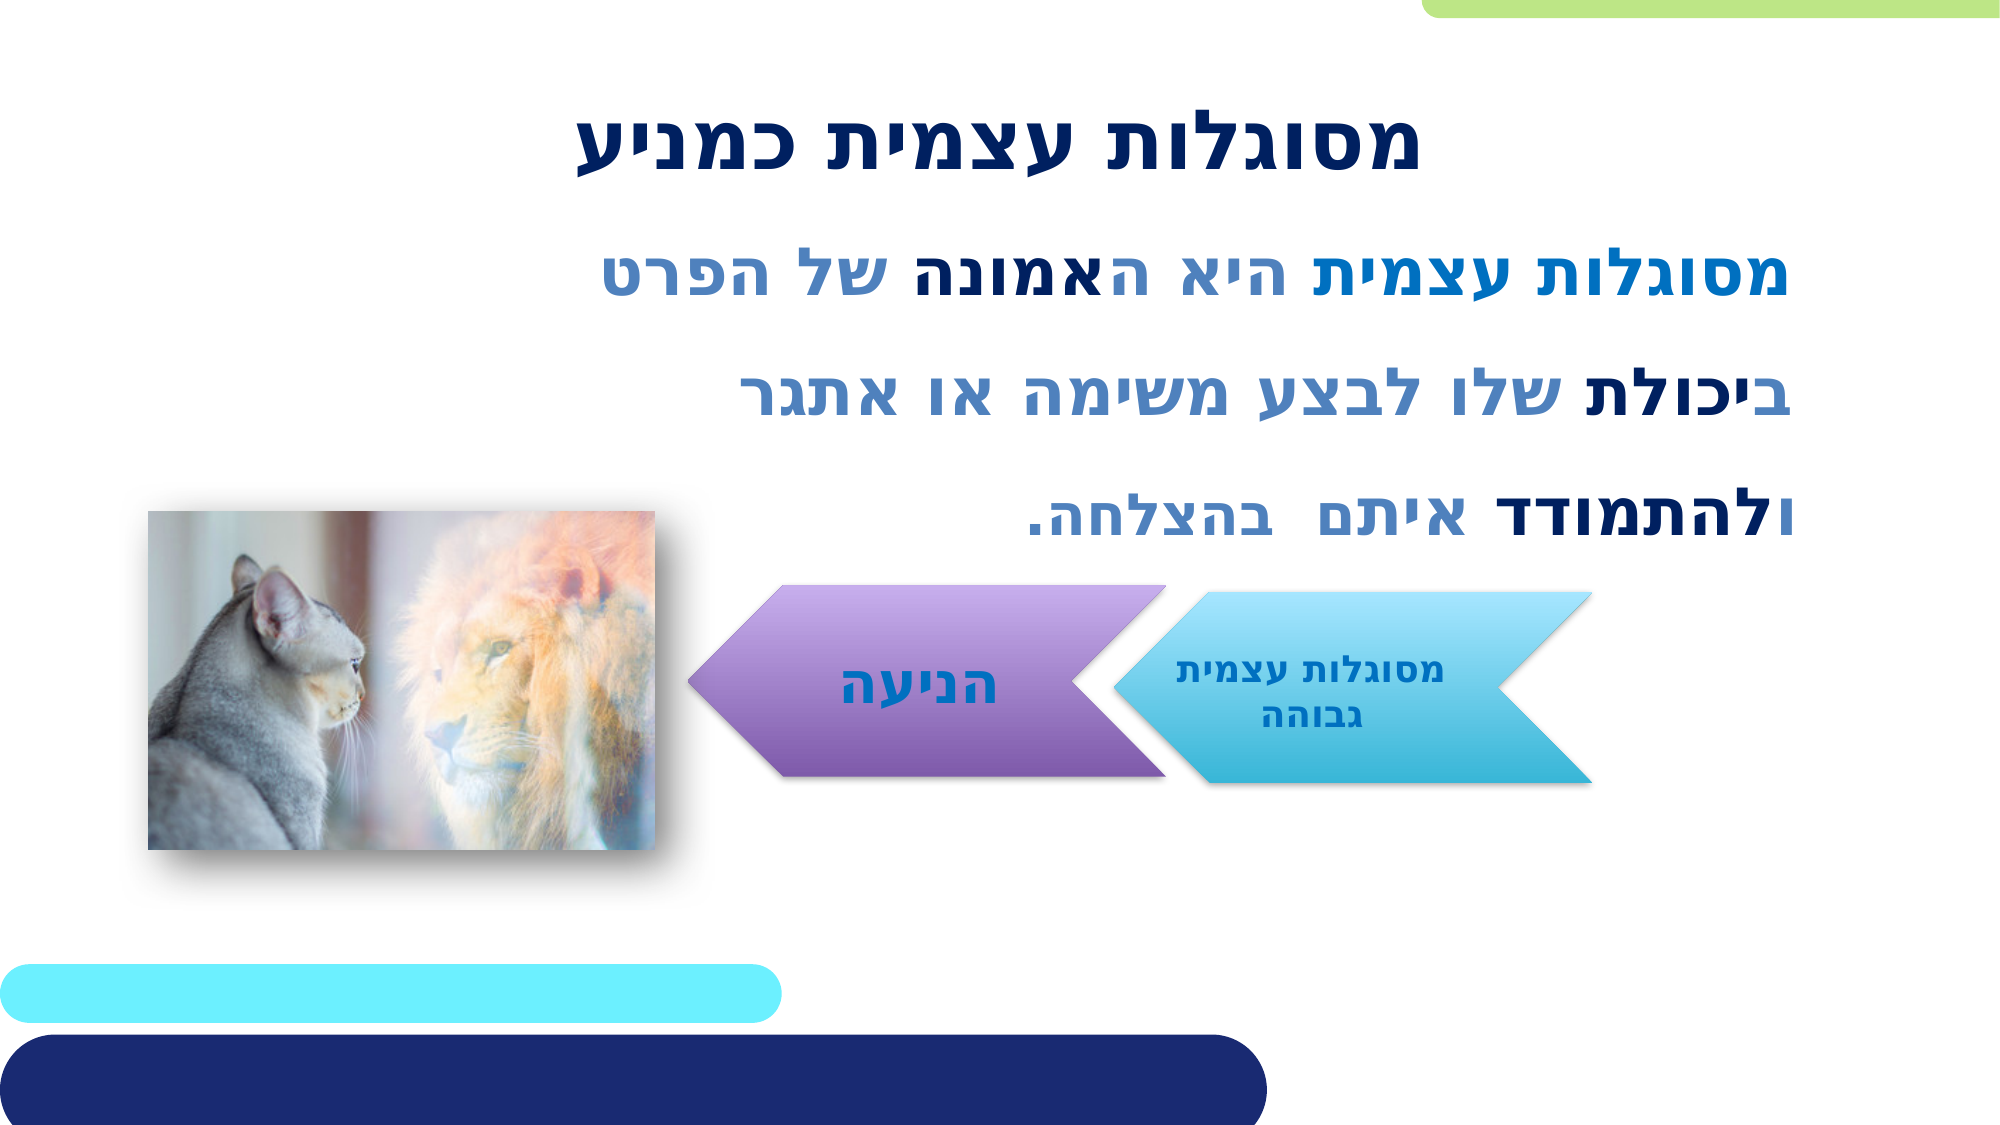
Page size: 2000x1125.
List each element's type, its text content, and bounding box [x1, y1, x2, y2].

list מסוגלות עצמית היא האמונה של הפרט ביכולת שלו לבצע משימה או אתגר ולהתמודד איתם בהצלחה. [111, 181, 1943, 950]
picture [148, 511, 655, 851]
title מסוגלות עצמית כמניע [84, 76, 1916, 195]
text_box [687, 533, 1599, 849]
